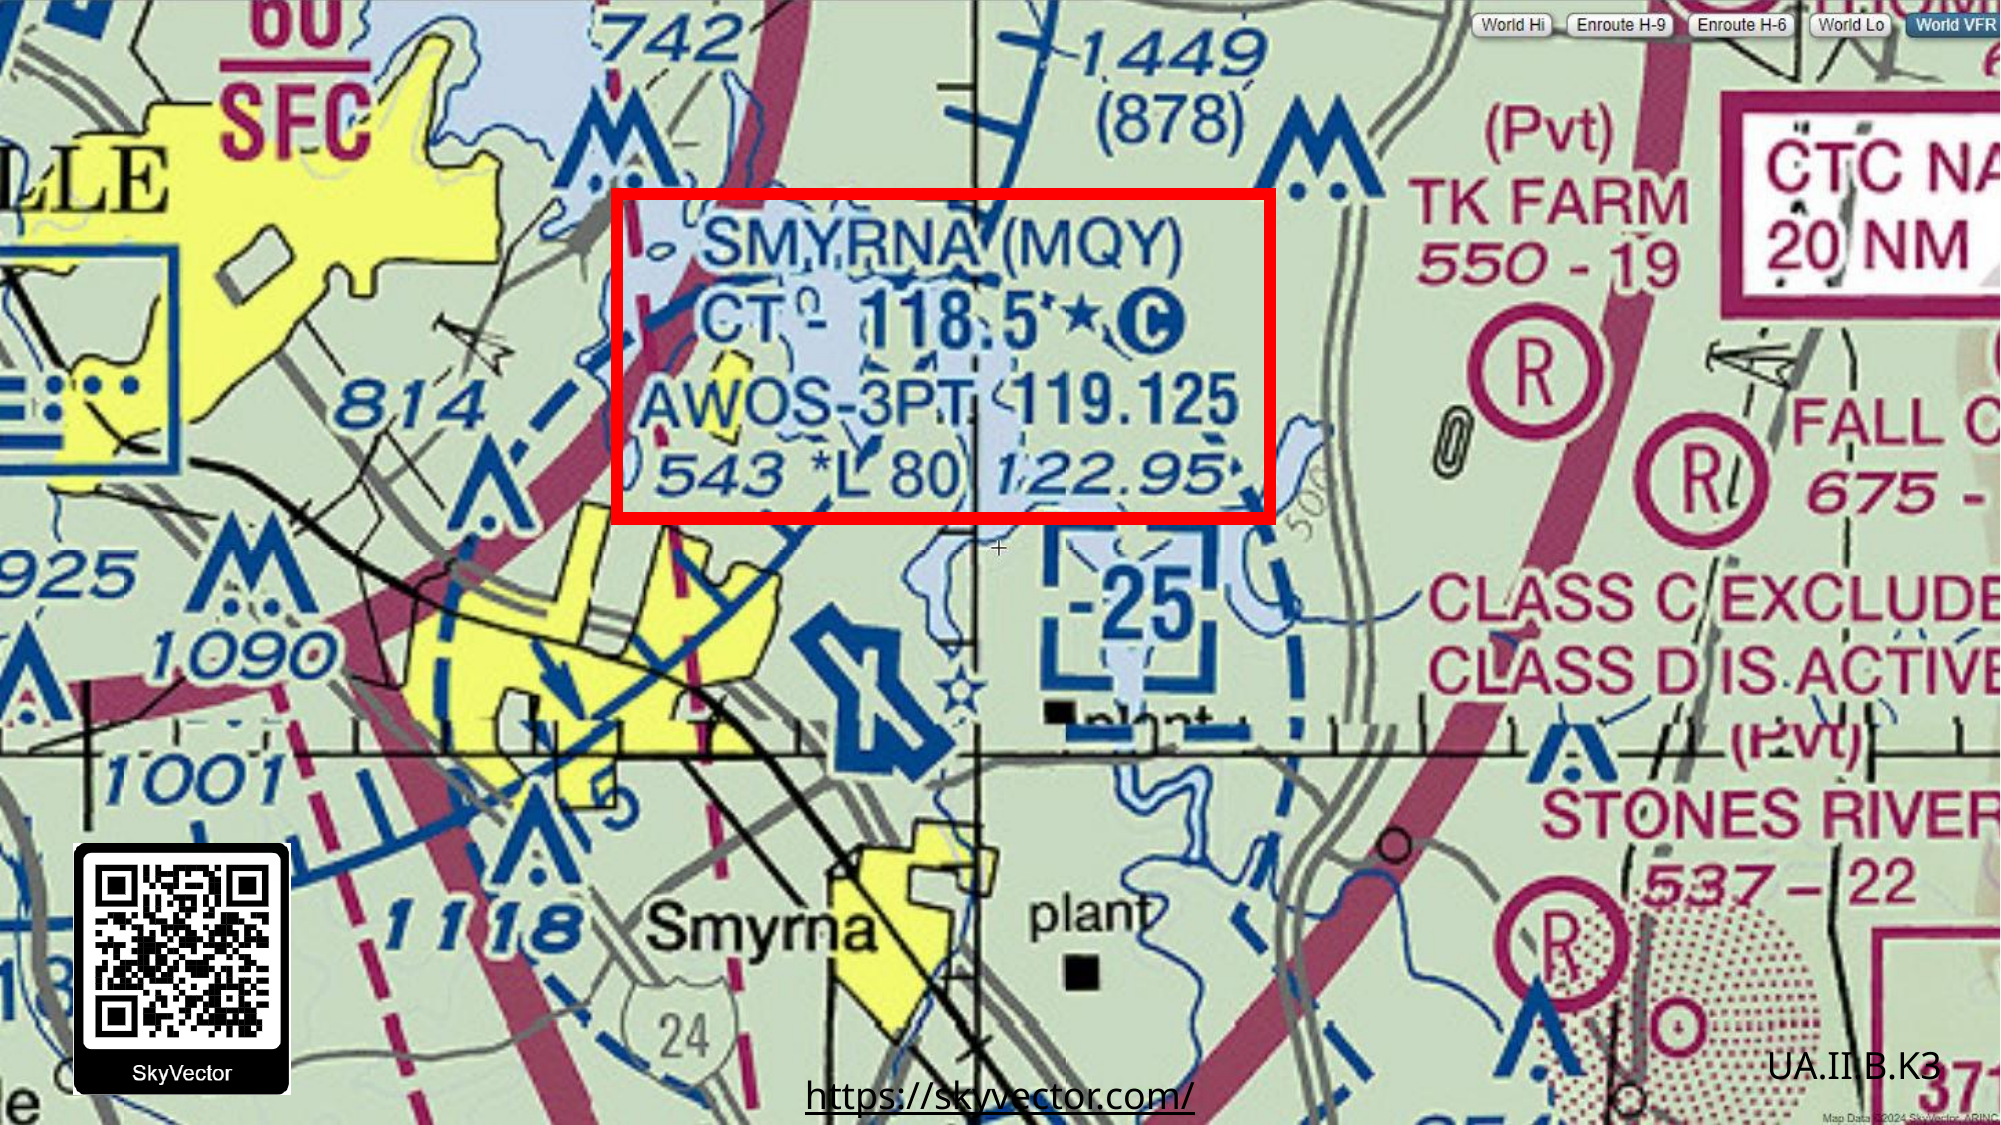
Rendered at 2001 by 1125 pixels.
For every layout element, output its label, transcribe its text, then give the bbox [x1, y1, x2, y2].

text_box [616, 192, 1272, 520]
text_box UA.II.B.K3 [1751, 1034, 1957, 1064]
text_box https://skyvector.com/ [0, 1064, 2000, 1125]
picture [0, 0, 2001, 1125]
